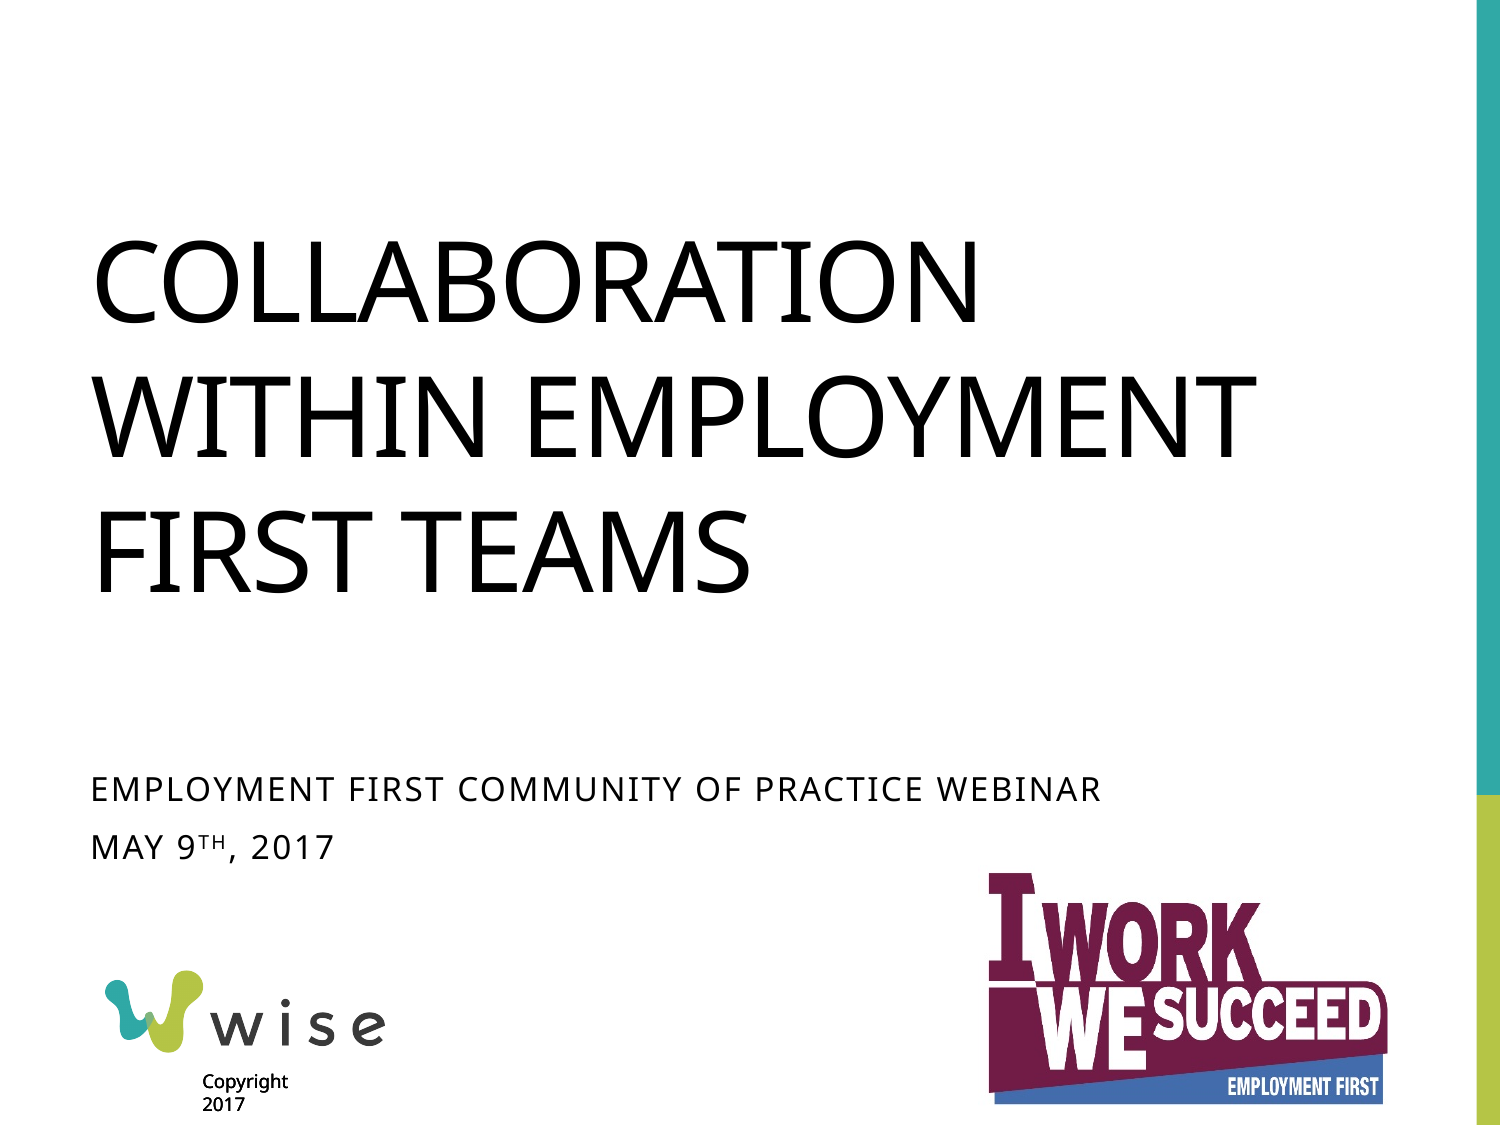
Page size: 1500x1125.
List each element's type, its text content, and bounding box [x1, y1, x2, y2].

title Collaboration within Employment first teams [75, 37, 1350, 788]
subtitle Employment First community of practice webinar May 9th, 2017 [75, 760, 1200, 900]
picture [75, 941, 415, 1082]
picture [978, 865, 1390, 1125]
